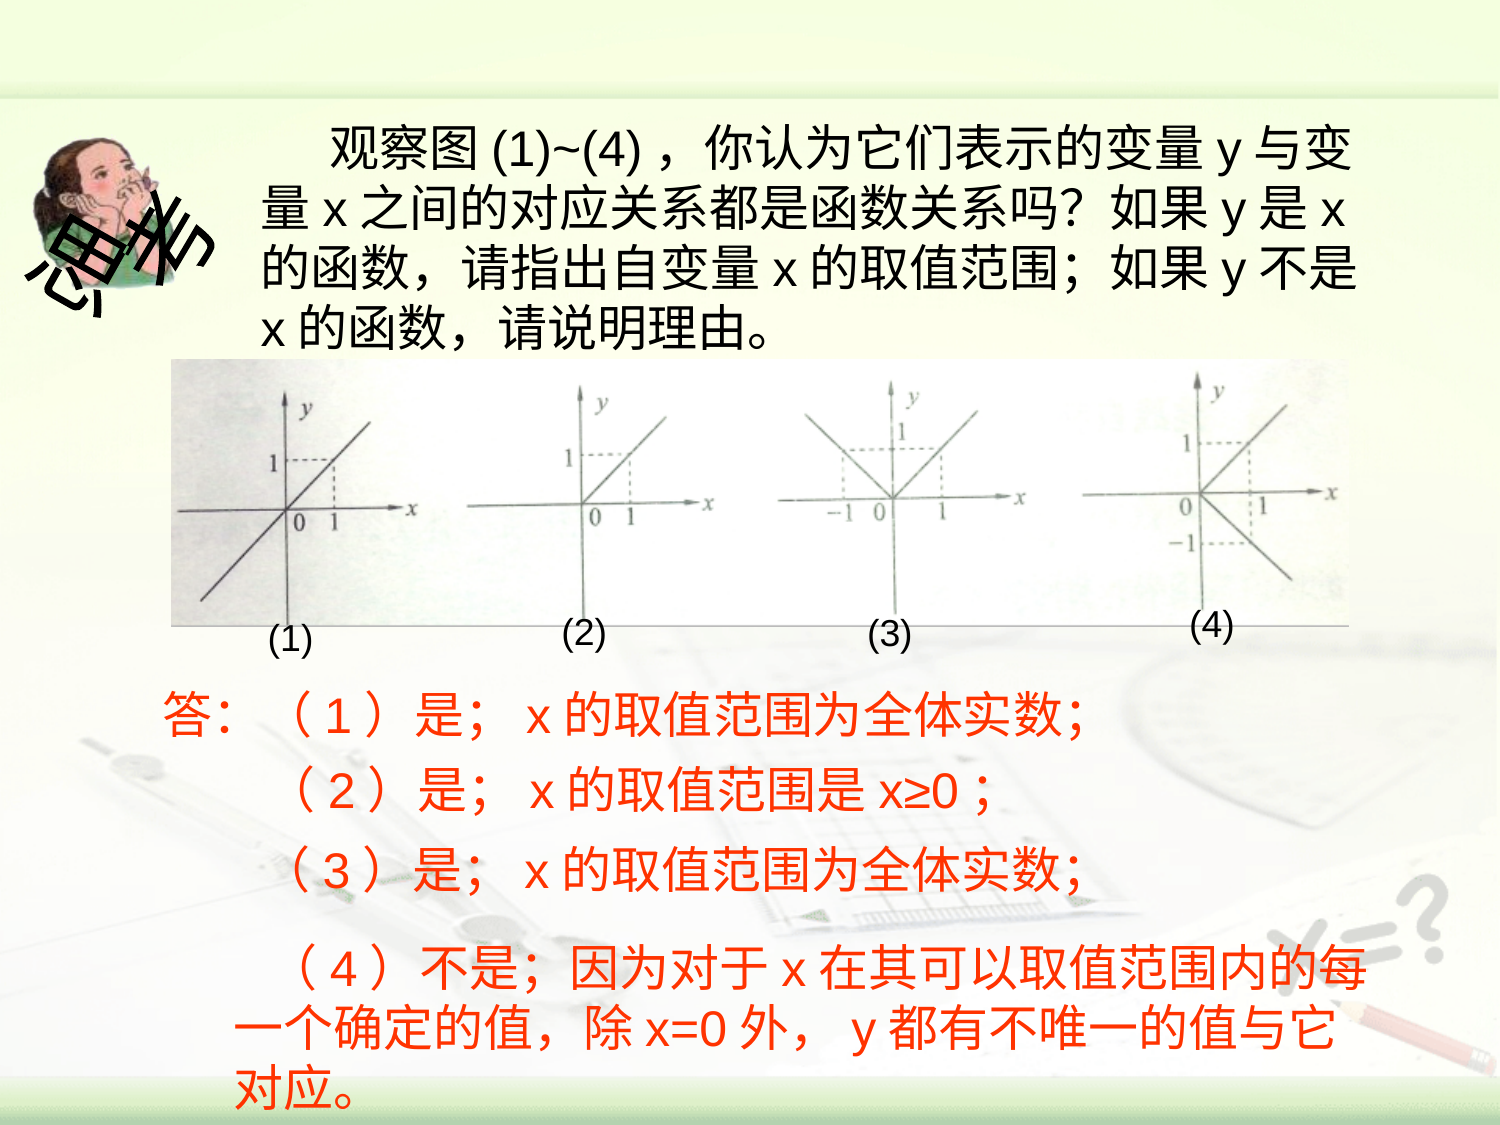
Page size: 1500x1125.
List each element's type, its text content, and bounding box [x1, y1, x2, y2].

picture [0, 0, 1500, 1125]
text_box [24, 133, 197, 307]
text_box （3）是；x的取值范围为全体实数； [245, 830, 1374, 906]
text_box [252, 592, 1298, 667]
text_box （4）不是；因为对于x在其可以取值范围内的每一个确定的值，除x=0外，y都有不唯一的值与它对应。 [218, 928, 1399, 1124]
text_box 答：（1）是；x的取值范围为全体实数； [147, 676, 1276, 751]
text_box 观察图(1)~(4)，你认为它们表示的变量y与变量x之间的对应关系都是函数关系吗？如果y是x的函数，请指出自变量x的取值范围；如果y不是x的函数，请说明理由。 [245, 108, 1392, 364]
text_box （2）是；x的取值范围是x≥0； [216, 750, 1343, 826]
